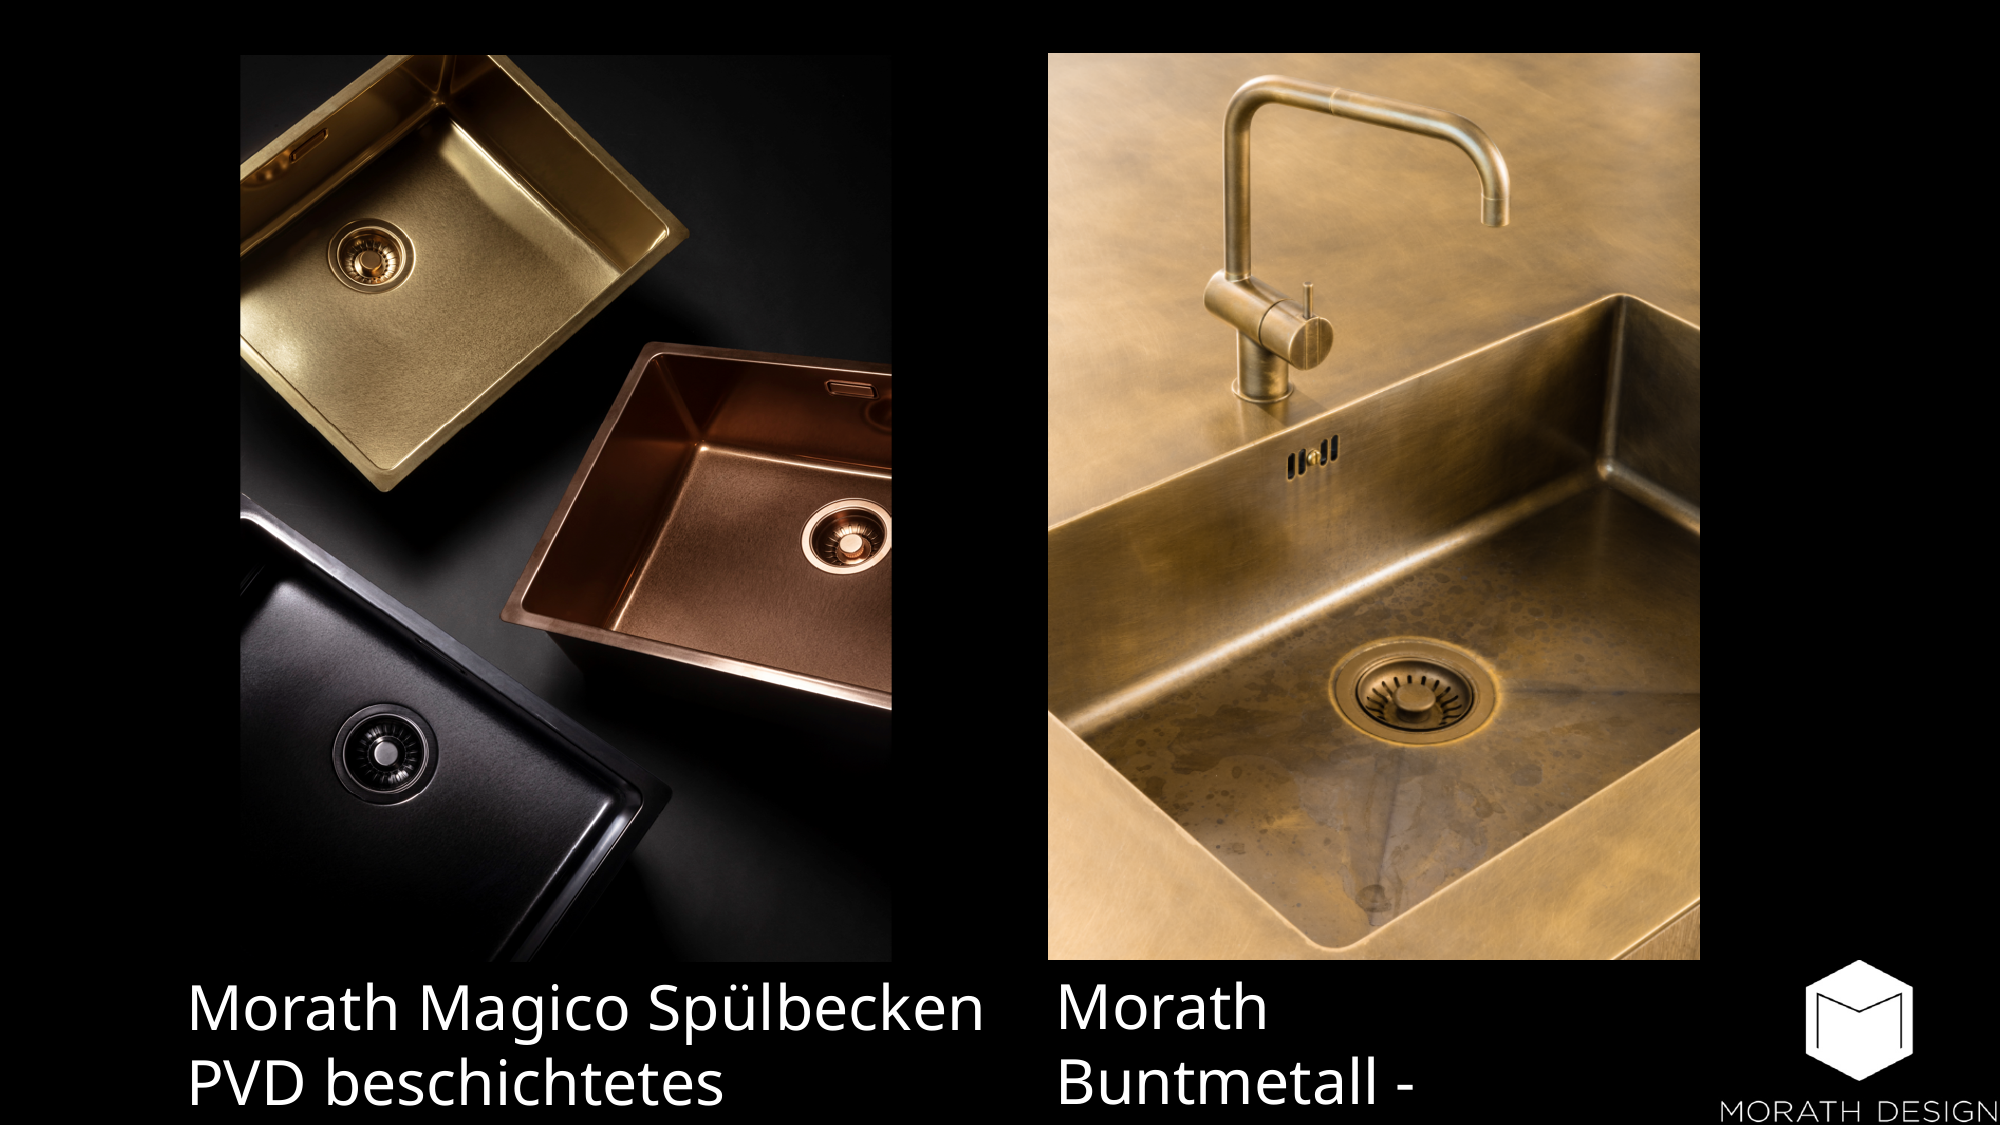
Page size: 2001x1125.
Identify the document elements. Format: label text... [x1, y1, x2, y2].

text_box Morath Buntmetall - Spülbecken [1040, 960, 1689, 1125]
picture [1048, 53, 1700, 960]
picture [1718, 960, 2000, 1125]
text_box Morath Magico Spülbecken PVD beschichtetes Spülbecken [171, 961, 1022, 1125]
picture [240, 54, 892, 962]
